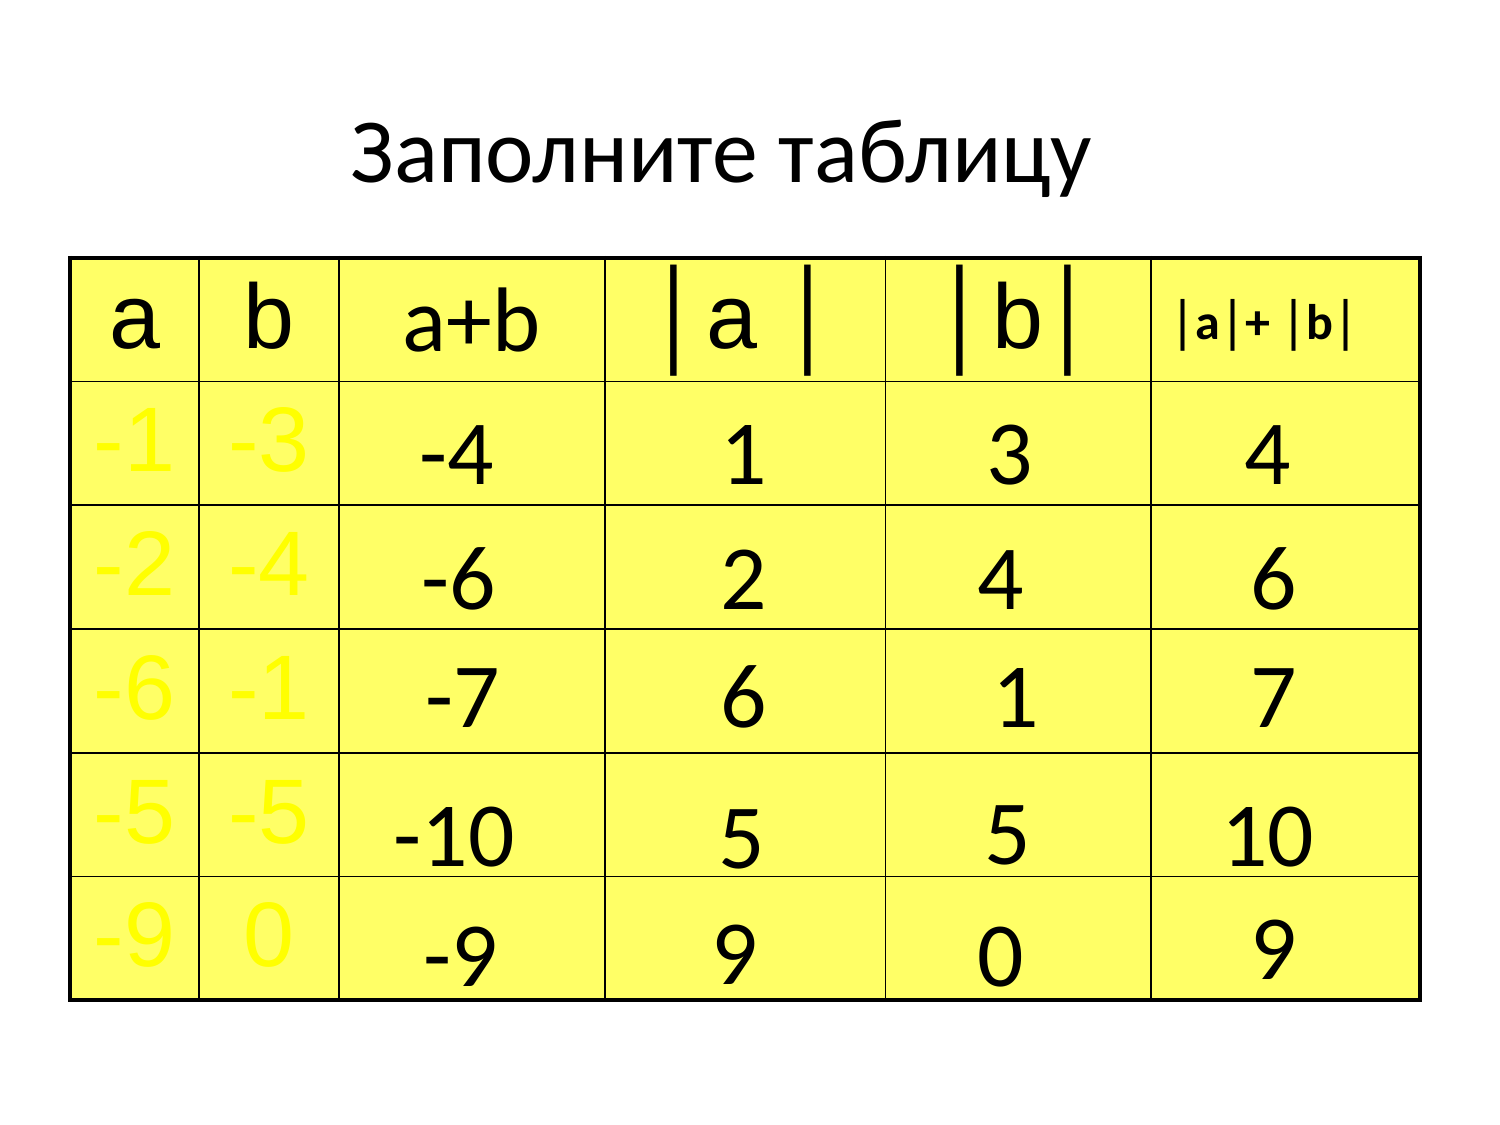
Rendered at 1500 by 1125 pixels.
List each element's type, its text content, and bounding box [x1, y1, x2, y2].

table_cell [1152, 630, 1215, 752]
table_cell -9 [72, 877, 198, 998]
table_cell [1152, 754, 1418, 876]
text_box -4 [404, 385, 544, 511]
table_cell [340, 877, 388, 998]
text_box │a│+ │b│ [1156, 281, 1500, 357]
table_cell [340, 754, 604, 876]
table_cell [340, 506, 406, 628]
text_box 5 [949, 765, 1088, 887]
table_cell [1152, 382, 1418, 504]
table_cell [340, 382, 604, 504]
text_box 3 [971, 385, 1082, 511]
table_cell -6 [72, 630, 198, 752]
text_box 9 [1215, 880, 1378, 1006]
table_cell [886, 754, 1150, 876]
table_cell [824, 630, 885, 752]
table_cell [886, 630, 956, 752]
table_cell [606, 877, 683, 998]
text_box 2 [685, 510, 824, 628]
table_cell [1354, 630, 1418, 752]
table_cell [1152, 877, 1215, 998]
table_cell [549, 630, 604, 752]
table_cell [606, 506, 705, 628]
table_cell [886, 382, 1150, 504]
table_cell [588, 877, 604, 887]
table_cell [886, 506, 971, 628]
text_box 1 [956, 628, 1096, 754]
table_cell [606, 754, 885, 876]
text_box 0 [941, 887, 1090, 1012]
table_cell -5 [72, 754, 198, 876]
table_cell [1341, 506, 1418, 628]
table_header │a │ [606, 260, 885, 381]
table_cell -3 [200, 382, 338, 504]
text_box 7 [1215, 628, 1354, 754]
text_box -7 [410, 628, 549, 754]
table_cell -5 [200, 754, 338, 876]
table_cell [544, 506, 604, 628]
text_box 9 [676, 885, 810, 1011]
table_cell 0 [200, 877, 338, 998]
text_box 6 [685, 628, 824, 754]
table_header │b│ [886, 260, 1150, 381]
text_box 4 [941, 510, 1081, 636]
table_cell -1 [200, 630, 338, 752]
text_box -10 [358, 767, 588, 893]
table_cell [817, 506, 885, 628]
table_cell [810, 877, 885, 998]
table_header [1152, 260, 1418, 381]
table_header [340, 260, 604, 381]
text_box 4 [1229, 385, 1341, 510]
table_cell [1152, 506, 1229, 628]
table_cell [606, 630, 685, 752]
table_cell -1 [72, 382, 198, 504]
text_box 5 [683, 769, 823, 894]
text_box a+b [388, 252, 632, 377]
table_cell [886, 877, 949, 998]
table_cell [1088, 877, 1150, 998]
title Заполните таблицу [46, 58, 1397, 234]
text_box 10 [1185, 767, 1415, 892]
table_cell [1378, 877, 1418, 998]
text_box 6 [1215, 510, 1354, 628]
text_box -6 [406, 510, 546, 636]
table_cell [340, 630, 410, 752]
table_header b [200, 260, 338, 381]
table_cell -4 [200, 506, 338, 628]
table_cell -2 [72, 506, 198, 628]
text_box -9 [388, 887, 618, 1012]
table_header a [72, 260, 198, 381]
text_box 1 [705, 385, 817, 510]
table_cell [1096, 630, 1150, 752]
table_cell [606, 382, 885, 504]
table_cell [1081, 506, 1150, 628]
